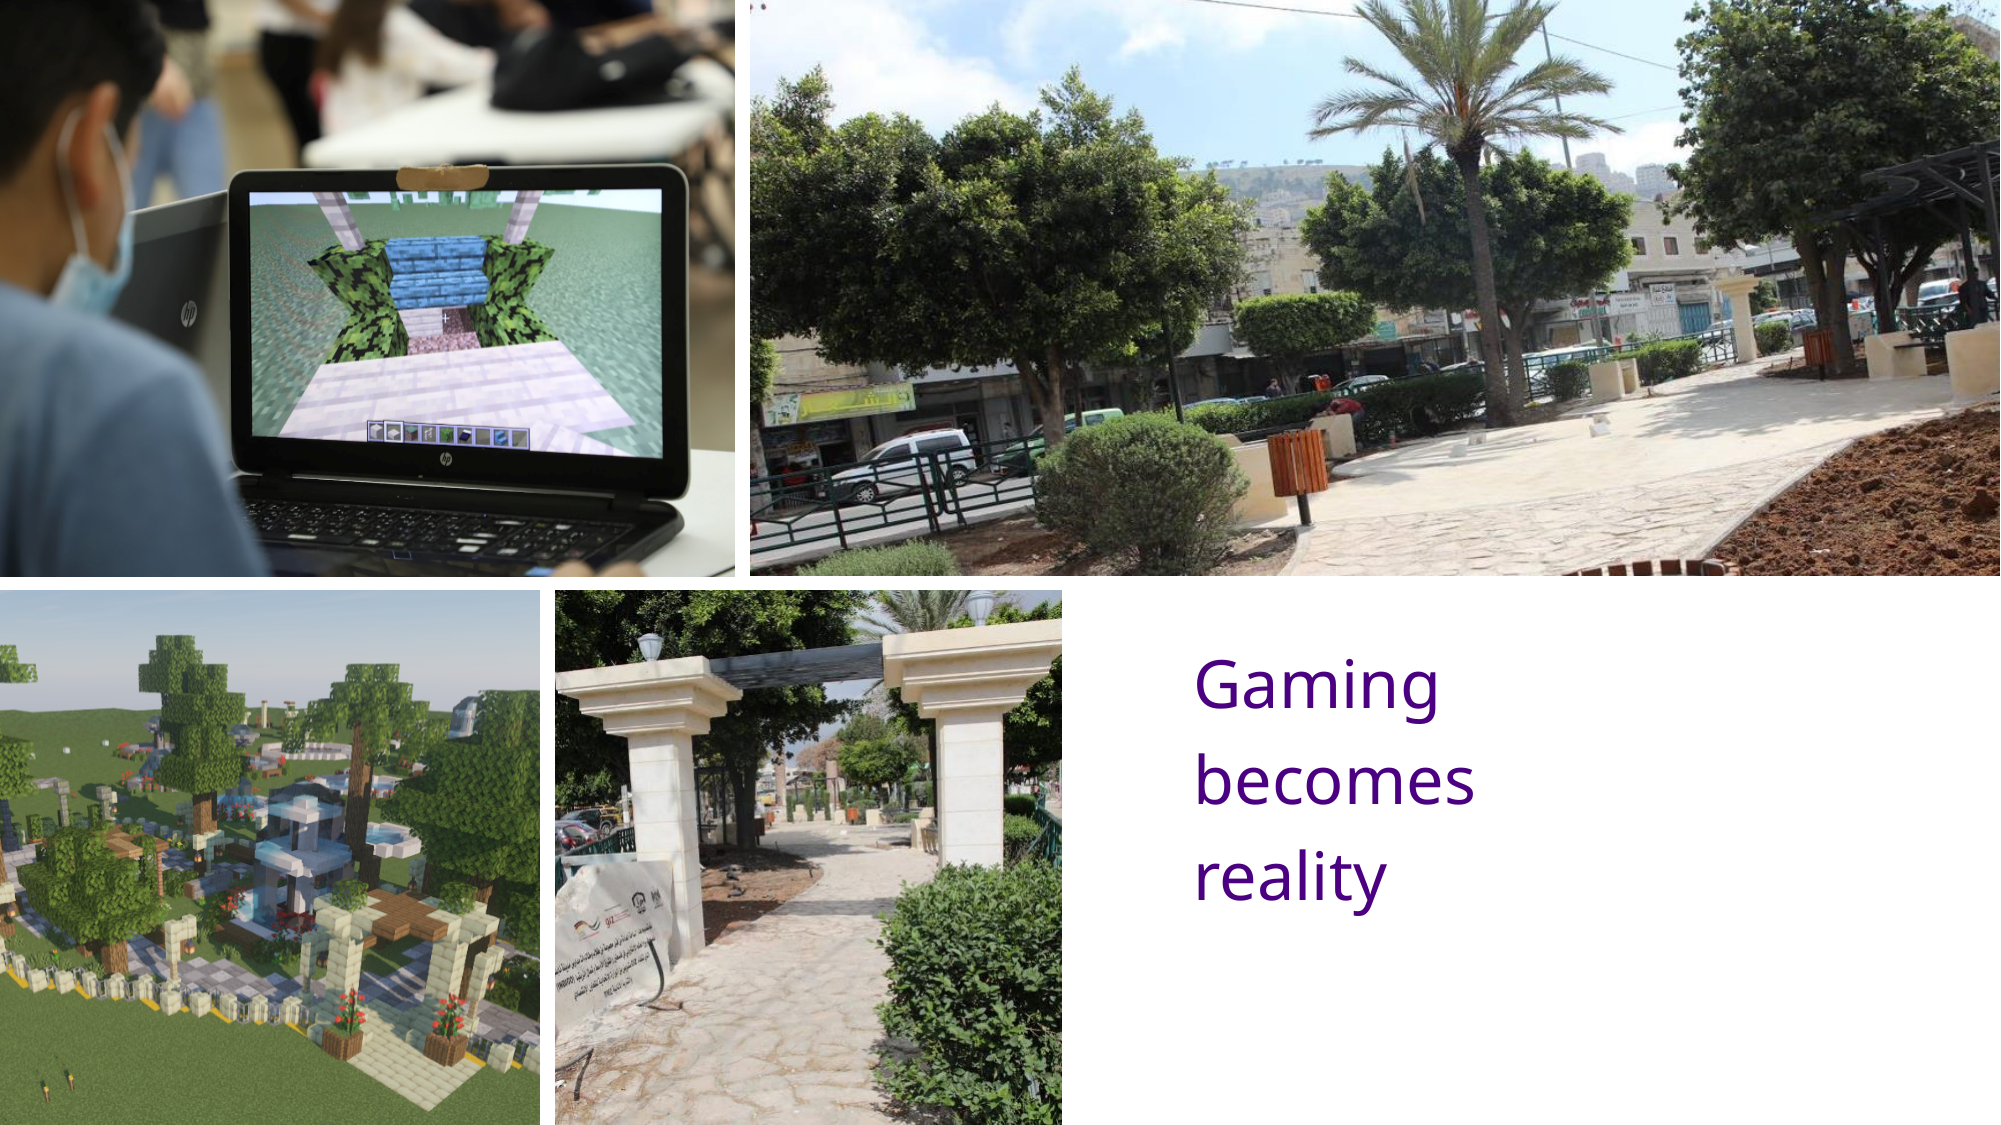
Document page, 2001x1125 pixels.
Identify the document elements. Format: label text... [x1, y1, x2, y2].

picture [0, 590, 540, 1125]
picture [749, 0, 2000, 577]
text_box Gaming becomes reality [1178, 618, 1597, 921]
picture [555, 590, 1062, 1125]
picture [0, 0, 735, 577]
